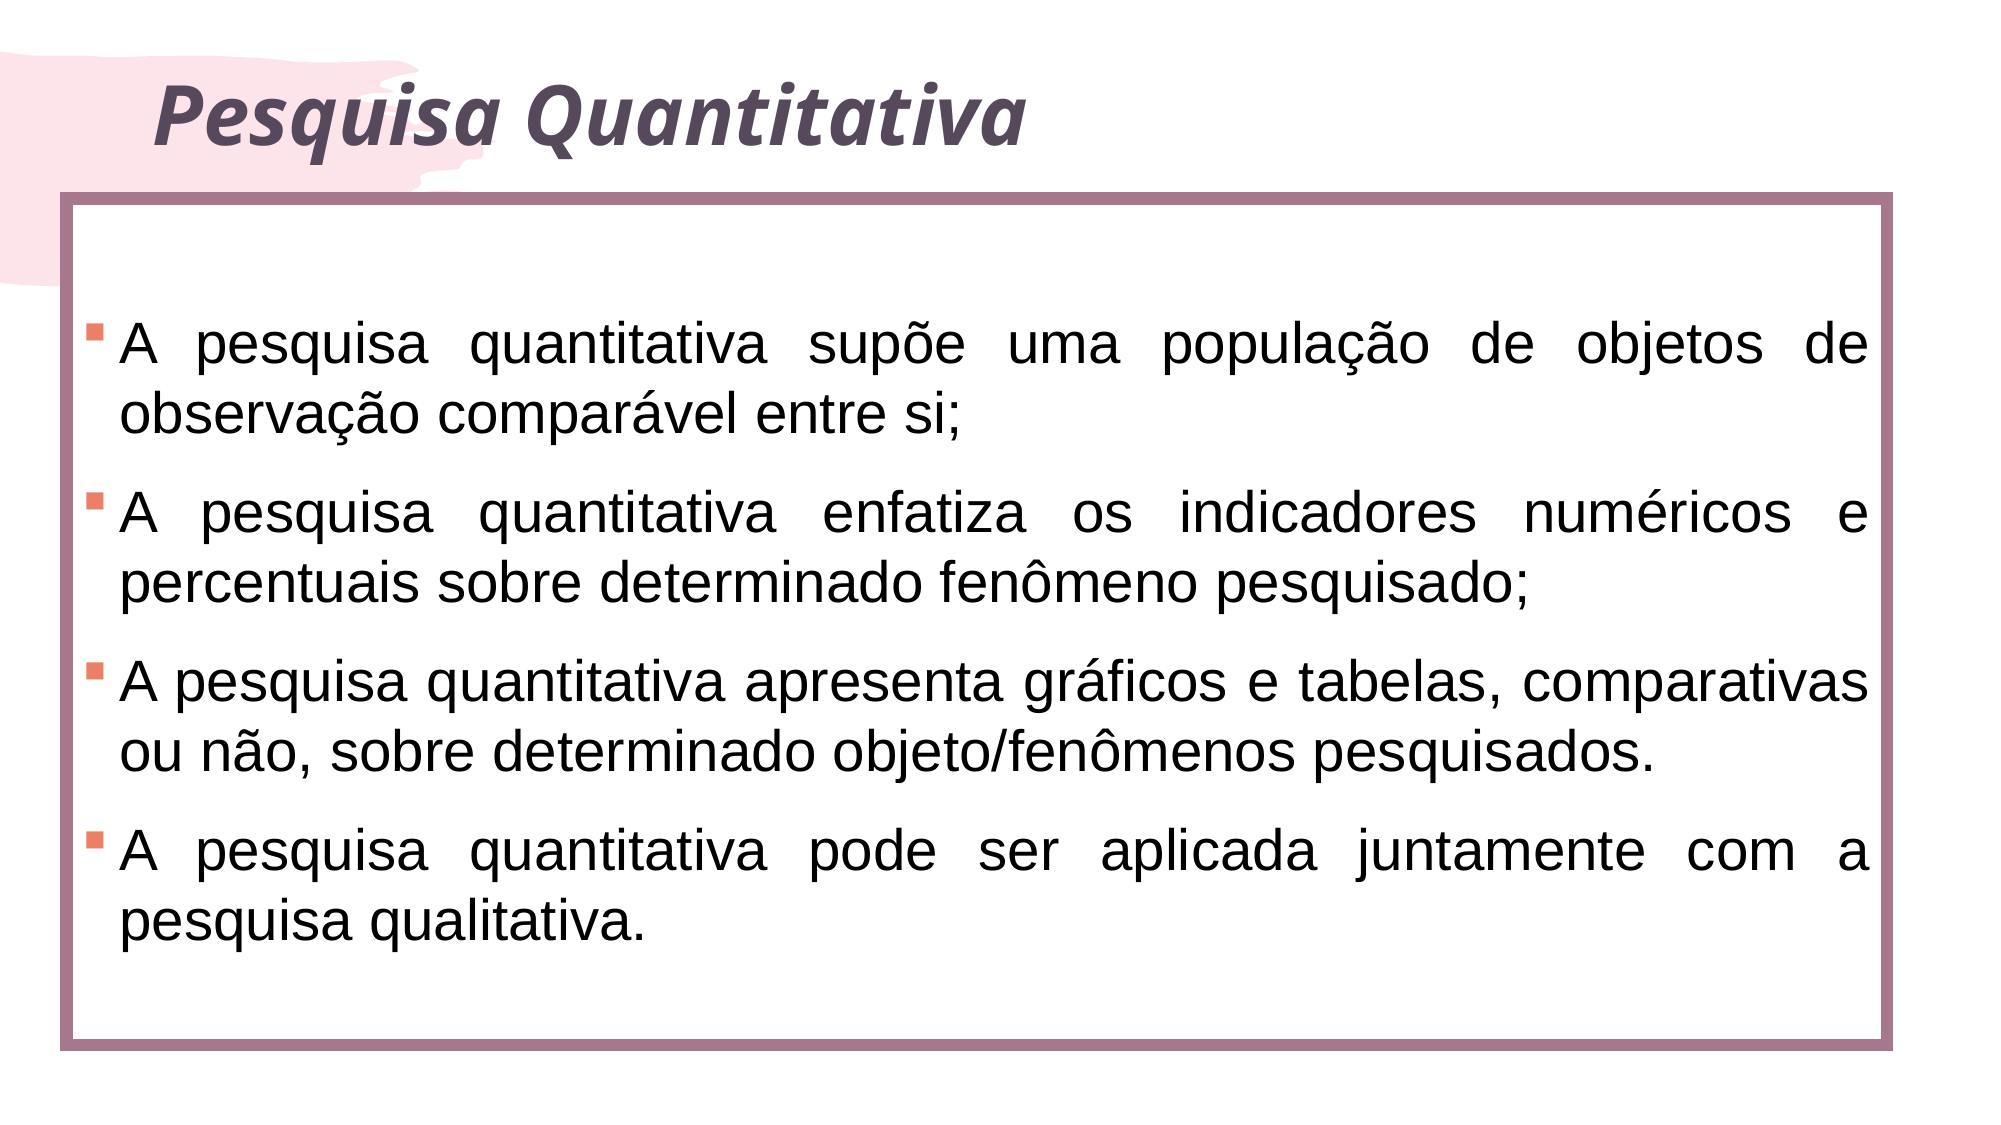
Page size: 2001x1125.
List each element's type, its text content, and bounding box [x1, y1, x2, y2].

list A pesquisa quantitativa supõe uma população de objetos de observação comparável entre si; A pesquisa quantitativa enfatiza os indicadores numéricos e percentuais sobre determinado fenômeno pesquisado; A pesquisa quantitativa apresenta gráficos e tabelas, comparativas ou não, sobre determinado objeto/fenômenos pesquisados. A pesquisa quantitativa pode ser aplicada juntamente com a pesquisa qualitativa. [66, 197, 1888, 1046]
title Pesquisa Quantitativa [137, 59, 1863, 197]
